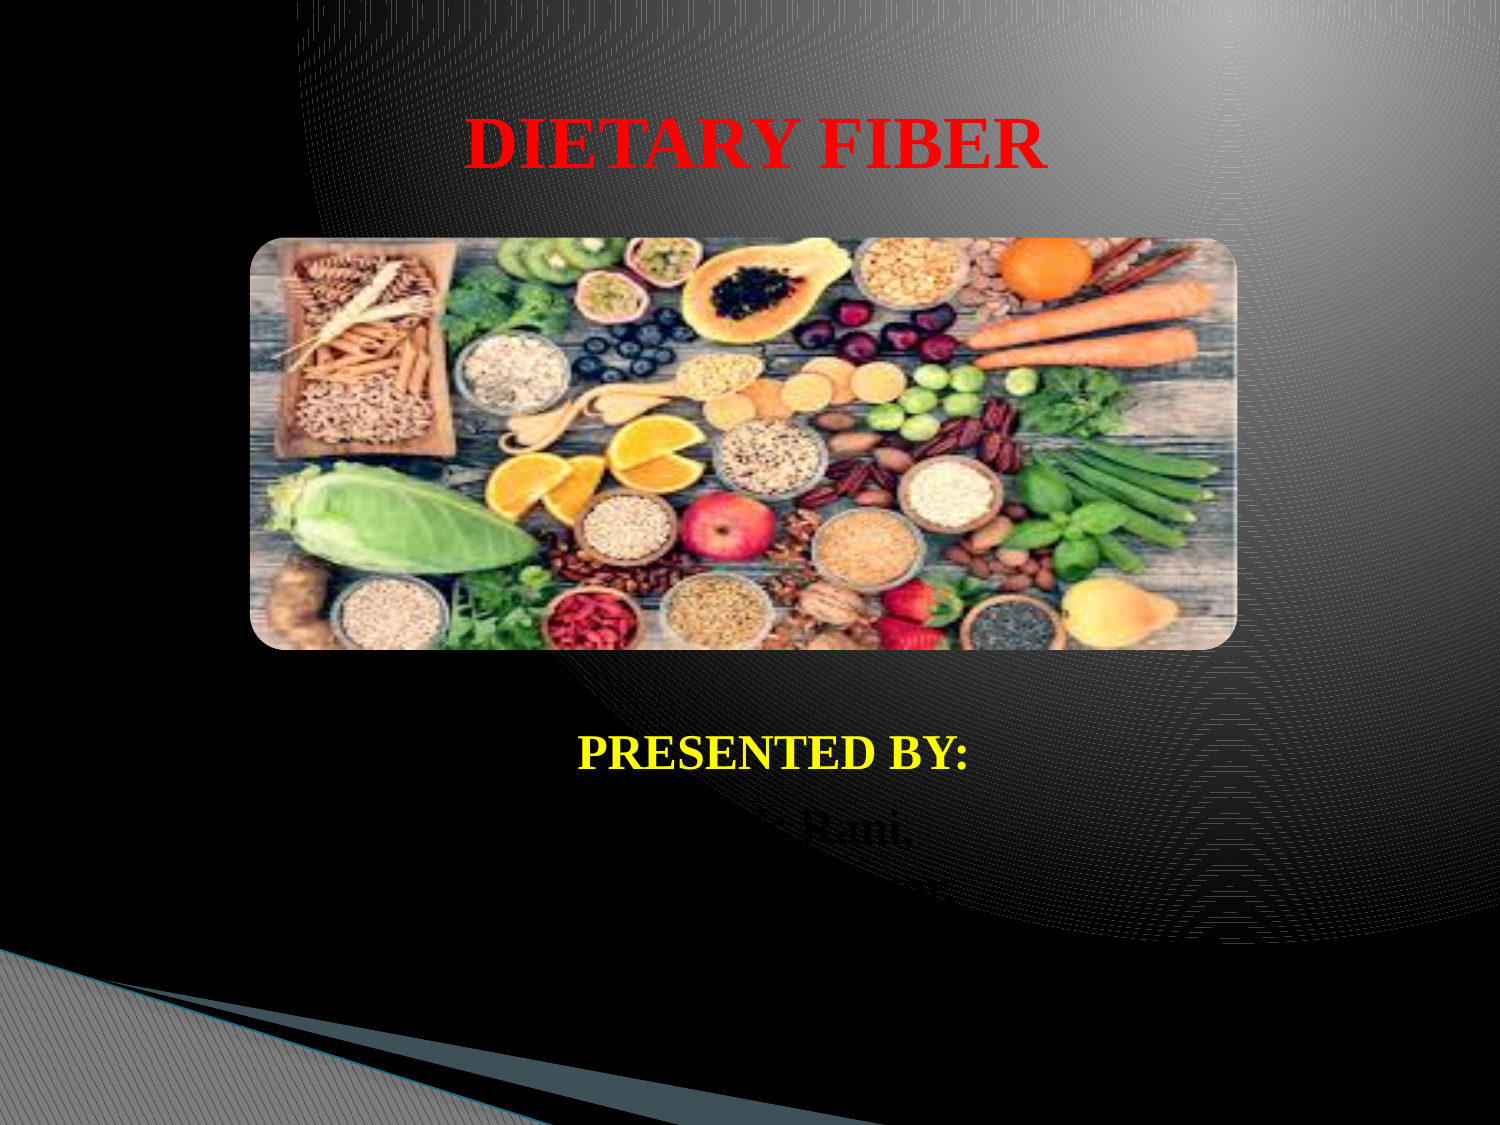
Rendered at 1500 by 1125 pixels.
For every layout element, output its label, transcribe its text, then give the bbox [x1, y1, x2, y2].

text_box PRESENTED BY: [562, 712, 1013, 787]
title DIETARY FIBer [450, 45, 1301, 233]
picture [0, 952, 543, 1125]
text_box Ms.A.Denis Rani, Assistant Professor, Bon Secours College for Women, Thanjavur. [525, 787, 1400, 1043]
picture [249, 237, 1238, 651]
